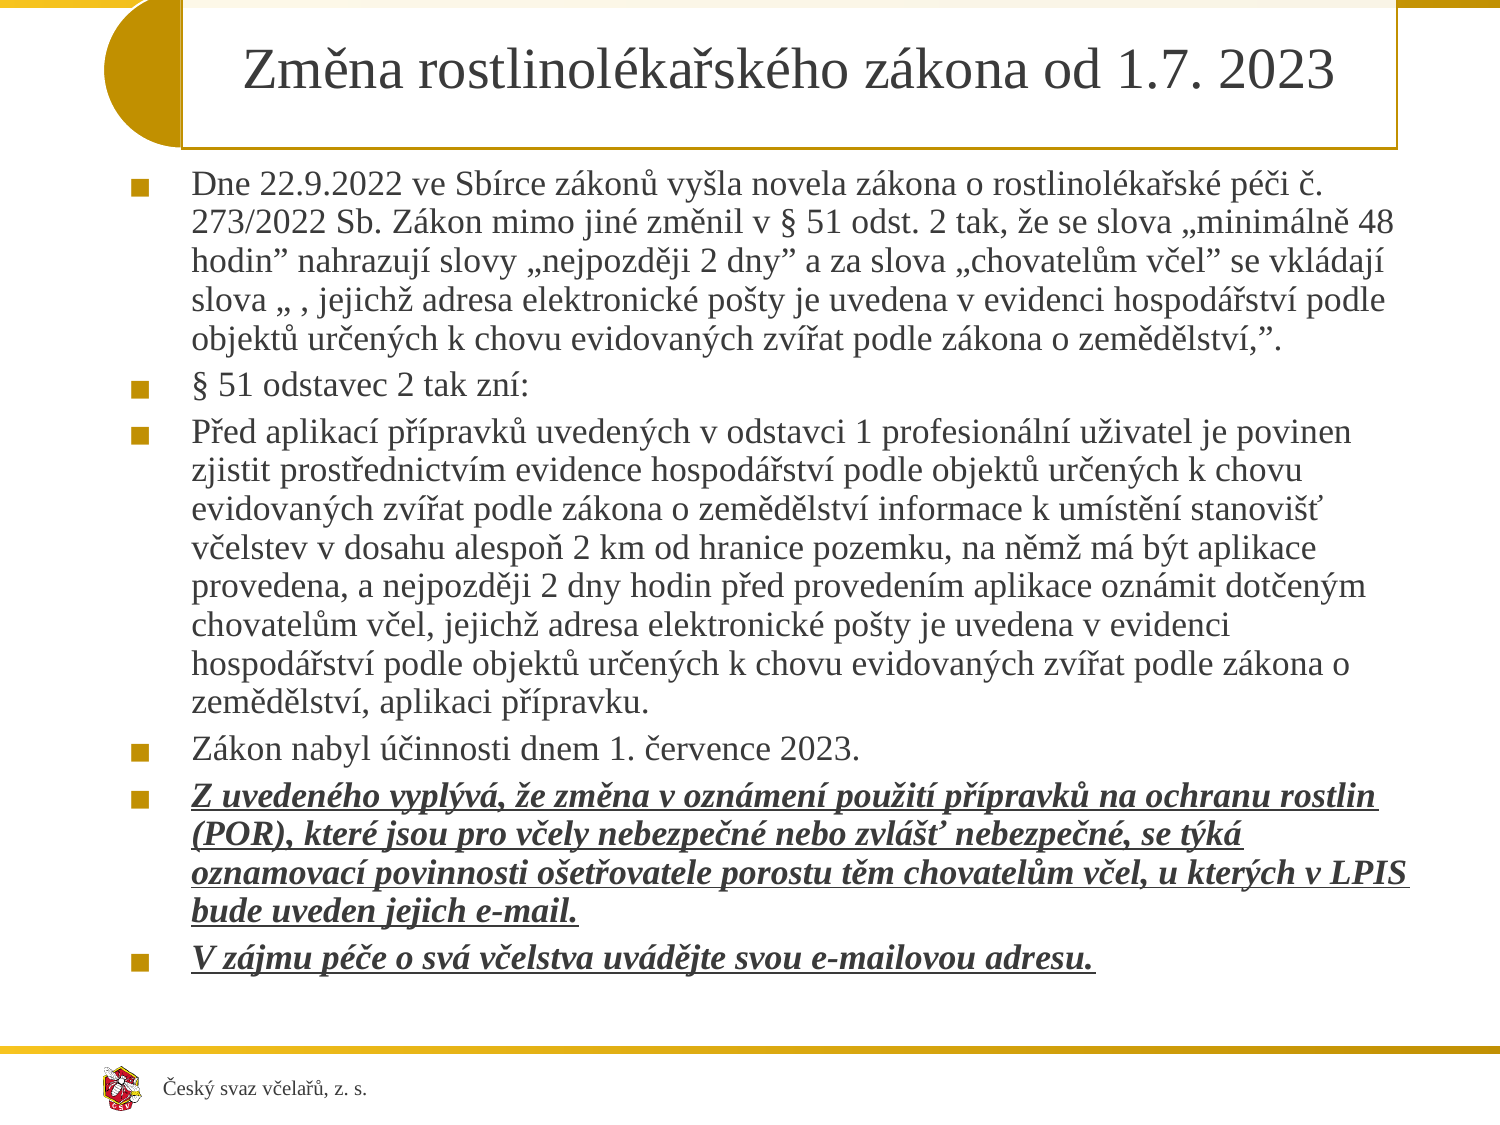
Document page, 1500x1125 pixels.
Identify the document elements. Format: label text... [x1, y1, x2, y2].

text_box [102, 0, 1398, 149]
picture [103, 1066, 142, 1111]
list Dne 22.9.2022 ve Sbírce zákonů vyšla novela zákona o rostlinolékařské péči č. 273/2022 Sb. Zákon mimo jiné změnil v § 51 odst. 2 tak, že se slova „minimálně 48 hodin” nahrazují slovy „nejpozději 2 dny” a za slova „chovatelům včel” se vkládají slova „ , jejichž adresa elektronické pošty je uvedena v evidenci hospodářství podle objektů určených k chovu evidovaných zvířat podle zákona o zemědělství,”. § 51 odstavec 2 tak zní: Před aplikací přípravků uvedených v odstavci 1 profesionální uživatel je povinen zjistit prostřednictvím evidence hospodářství podle objektů určených k chovu evidovaných zvířat podle zákona o zemědělství informace k umístění stanovišť včelstev v dosahu alespoň 2 km od hranice pozemku, na němž má být aplikace provedena, a nejpozději 2 dny hodin před provedením aplikace oznámit dotčeným chovatelům včel, jejichž adresa elektronické pošty je uvedena v evidenci hospodářství podle objektů určených k chovu evidovaných zvířat podle zákona o zemědělství, aplikaci přípravku. Zákon nabyl účinnosti dnem 1. července 2023. Z uvedeného vyplývá, že změna v oznámení použití přípravků na ochranu rostlin (POR), které jsou pro včely nebezpečné nebo zvlášť nebezpečné, se týká oznamovací povinnosti ošetřovatele porostu těm chovatelům včel, u kterých v LPIS bude uveden jejich e-mail. V zájmu péče o svá včelstva uvádějte svou e-mailovou adresu. [103, 157, 1426, 1003]
